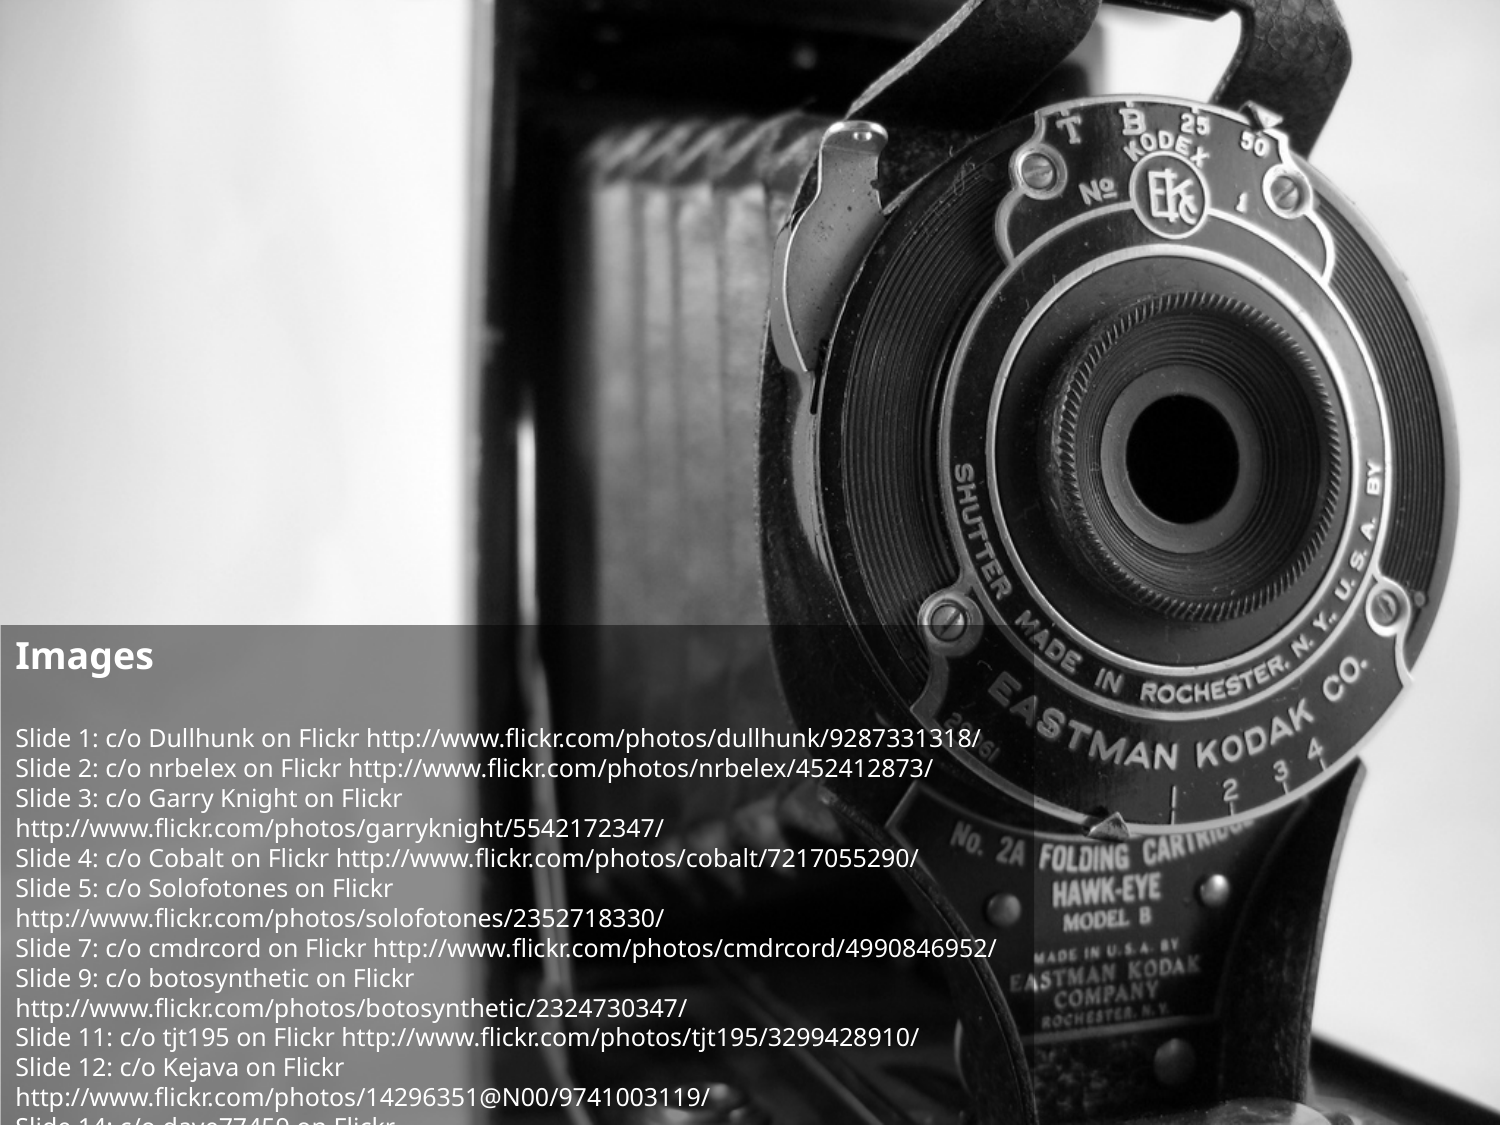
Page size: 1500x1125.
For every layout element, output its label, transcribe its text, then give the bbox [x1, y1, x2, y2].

text_box Images Slide 1: c/o Dullhunk on Flickr http://www.flickr.com/photos/dullhunk/9287331318/ Slide 2: c/o nrbelex on Flickr http://www.flickr.com/photos/nrbelex/452412873/ Slide 3: c/o Garry Knight on Flickr http://www.flickr.com/photos/garryknight/5542172347/ Slide 4: c/o Cobalt on Flickr http://www.flickr.com/photos/cobalt/7217055290/ Slide 5: c/o Solofotones on Flickr http://www.flickr.com/photos/solofotones/2352718330/ Slide 7: c/o cmdrcord on Flickr http://www.flickr.com/photos/cmdrcord/4990846952/ Slide 9: c/o botosynthetic on Flickr http://www.flickr.com/photos/botosynthetic/2324730347/ Slide 11: c/o tjt195 on Flickr http://www.flickr.com/photos/tjt195/3299428910/ Slide 12: c/o Kejava on Flickr http://www.flickr.com/photos/14296351@N00/9741003119/ Slide 14: c/o dave77459 on Flickr http://www.flickr.com/photos/dave77459/6335868568/ Slide 16: c/o rasande on Flickr http://www.flickr.com/photos/rasande/8737690619/# Slide 17: c/o id-iom on Flickr http://www.flickr.com/photos/id-iom/6871086722/ Slide 18: c/o Page Dooley on Flickr http://www.flickr.com/photos/pagedooley/2757018051/ [0, 625, 1035, 1125]
picture [0, 0, 1500, 1125]
